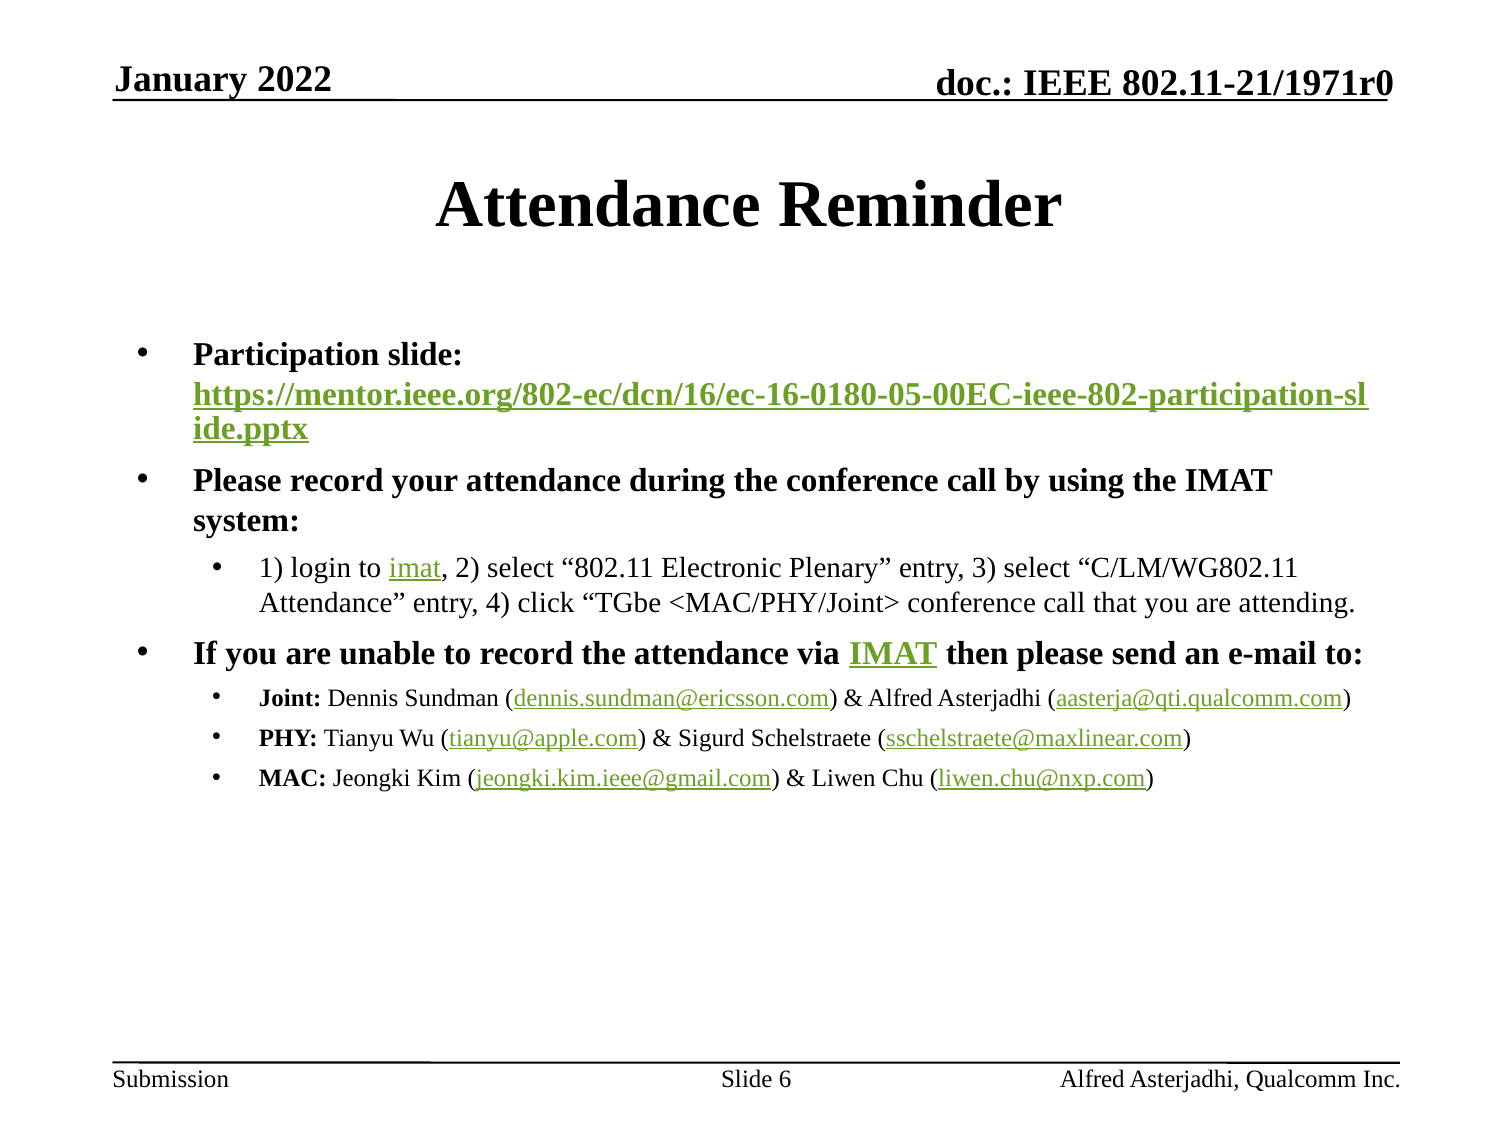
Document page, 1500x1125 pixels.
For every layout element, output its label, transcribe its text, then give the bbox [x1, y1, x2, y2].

slide_number Slide 6 [712, 1061, 800, 1123]
list Participation slide: https://mentor.ieee.org/802-ec/dcn/16/ec-16-0180-05-00EC-ieee-802-participation-slide.pptx Please record your attendance during the conference call by using the IMAT system: 1) login to imat, 2) select “802.11 Electronic Plenary” entry, 3) select “C/LM/WG802.11 Attendance” entry, 4) click “TGbe <MAC/PHY/Joint> conference call that you are attending. If you are unable to record the attendance via IMAT then please send an e-mail to: Joint: Dennis Sundman (dennis.sundman@ericsson.com) & Alfred Asterjadhi (aasterja@qti.qualcomm.com) PHY: Tianyu Wu (tianyu@apple.com) & Sigurd Schelstraete (sschelstraete@maxlinear.com) MAC: Jeongki Kim (jeongki.kim.ieee@gmail.com) & Liwen Chu (liwen.chu@nxp.com) [112, 324, 1388, 1063]
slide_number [114, 54, 423, 100]
footer Alfred Asterjadhi, Qualcomm Inc. [878, 1061, 1402, 1093]
title Attendance Reminder [112, 112, 1388, 288]
